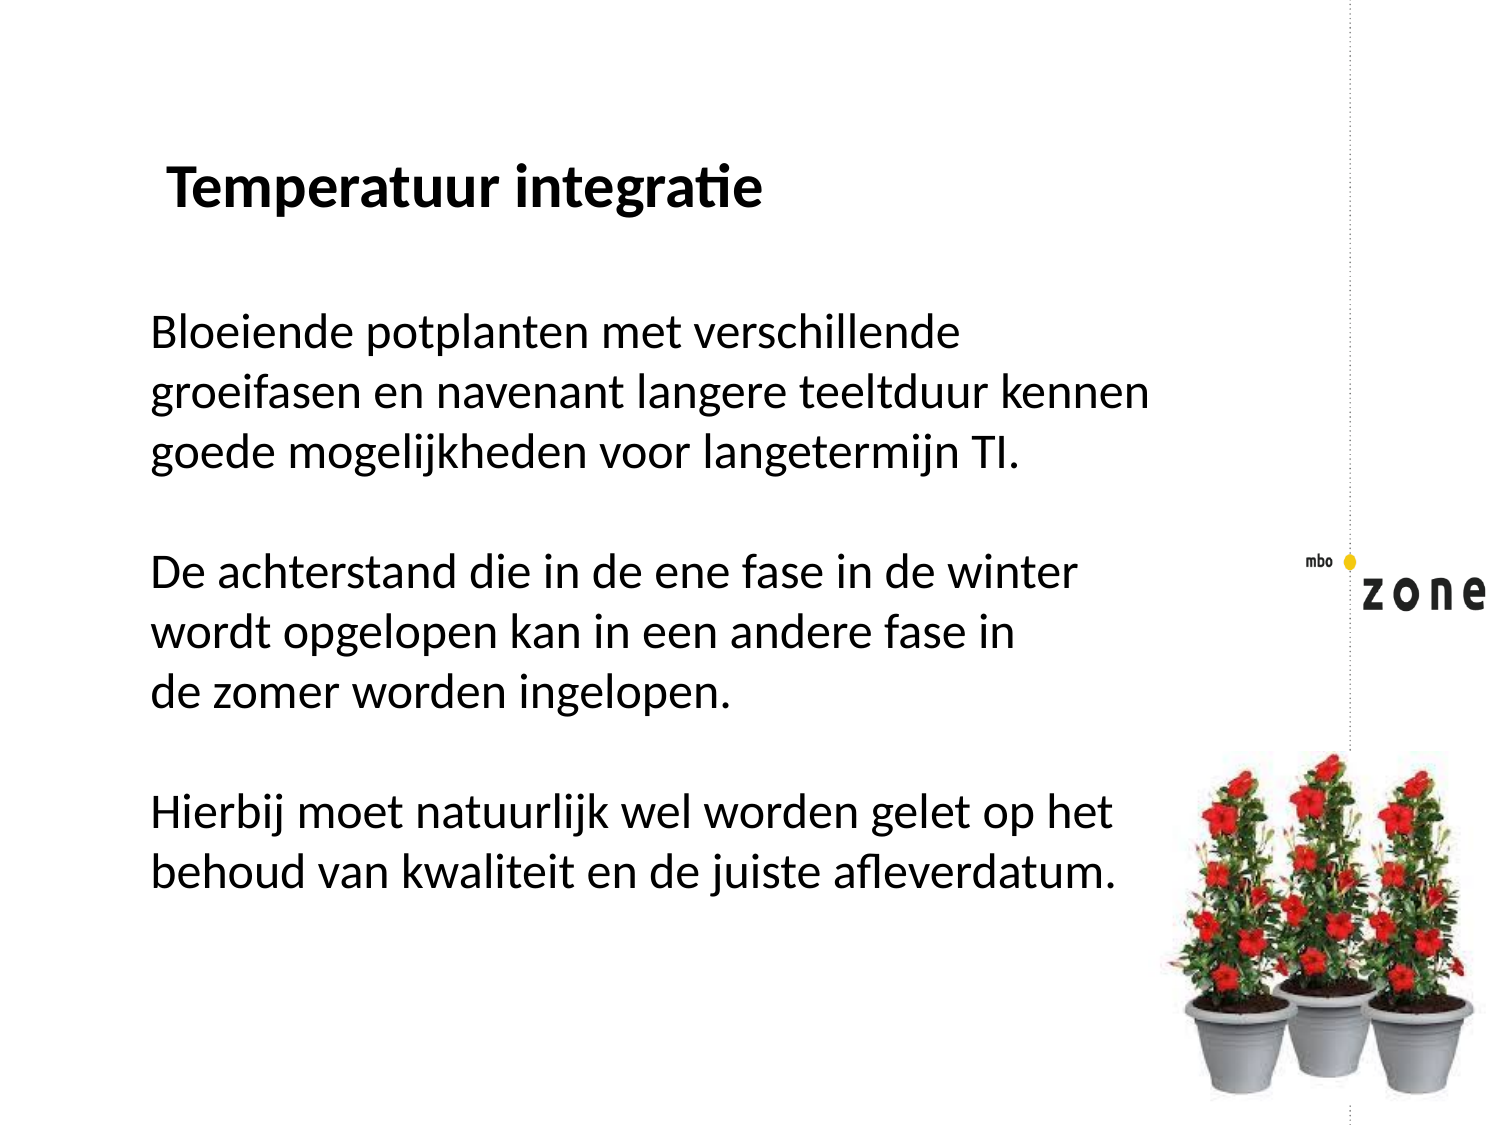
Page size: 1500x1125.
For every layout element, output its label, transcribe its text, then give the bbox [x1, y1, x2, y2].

picture [1148, 0, 1500, 1125]
text_box Temperatuur integratie [151, 137, 1094, 227]
text_box Bloeiende potplanten met verschillende groeifasen en navenant langere teeltduur kennen goede mogelijkheden voor langetermijn TI. De achterstand die in de ene fase in de winter wordt opgelopen kan in een andere fase in de zomer worden ingelopen. Hierbij moet natuurlijk wel worden gelet op het behoud van kwaliteit en de juiste afleverdatum. [135, 290, 1187, 906]
